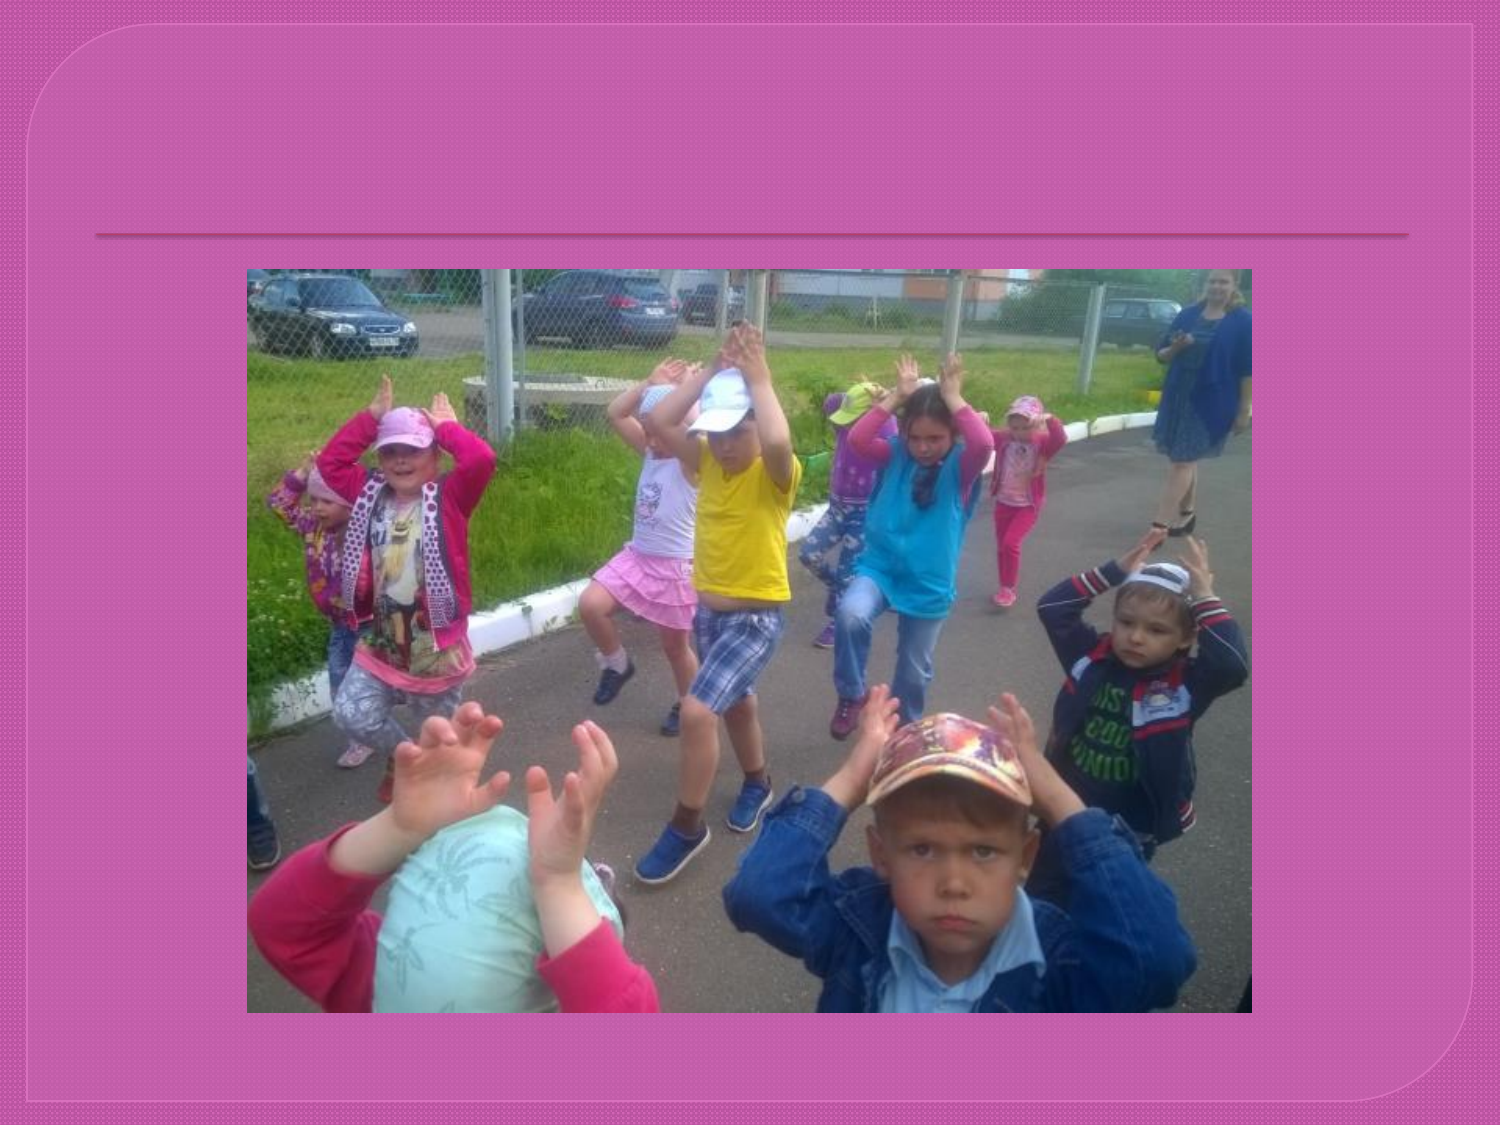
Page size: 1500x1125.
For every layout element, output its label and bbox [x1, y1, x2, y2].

list [247, 269, 1253, 1013]
